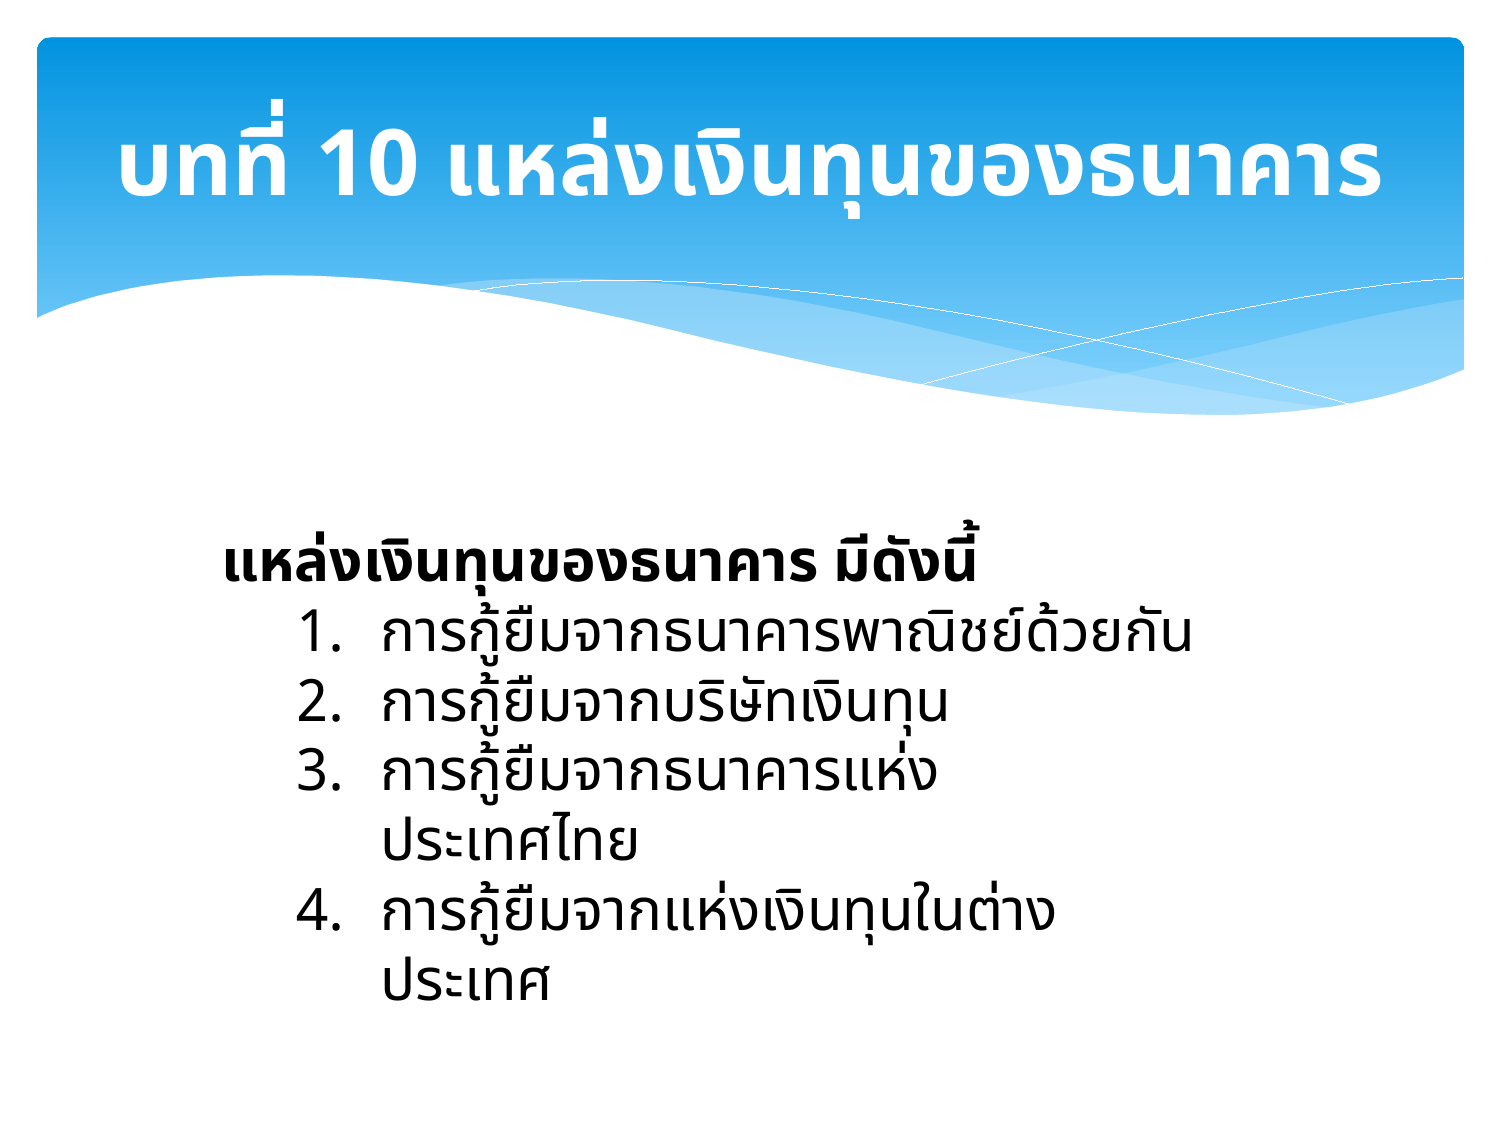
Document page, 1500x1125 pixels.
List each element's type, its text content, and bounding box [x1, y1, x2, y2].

text_box แหล่งเงินทุนของธนาคาร มีดังนี้ การกู้ยืมจากธนาคารพาณิชย์ด้วยกัน การกู้ยืมจากบริษัทเงินทุน การกู้ยืมจากธนาคารแห่งประเทศไทย การกู้ยืมจากแห่งเงินทุนในต่างประเทศ [206, 515, 1213, 1020]
title บทที่ 10 แหล่งเงินทุนของธนาคาร [75, 55, 1425, 261]
